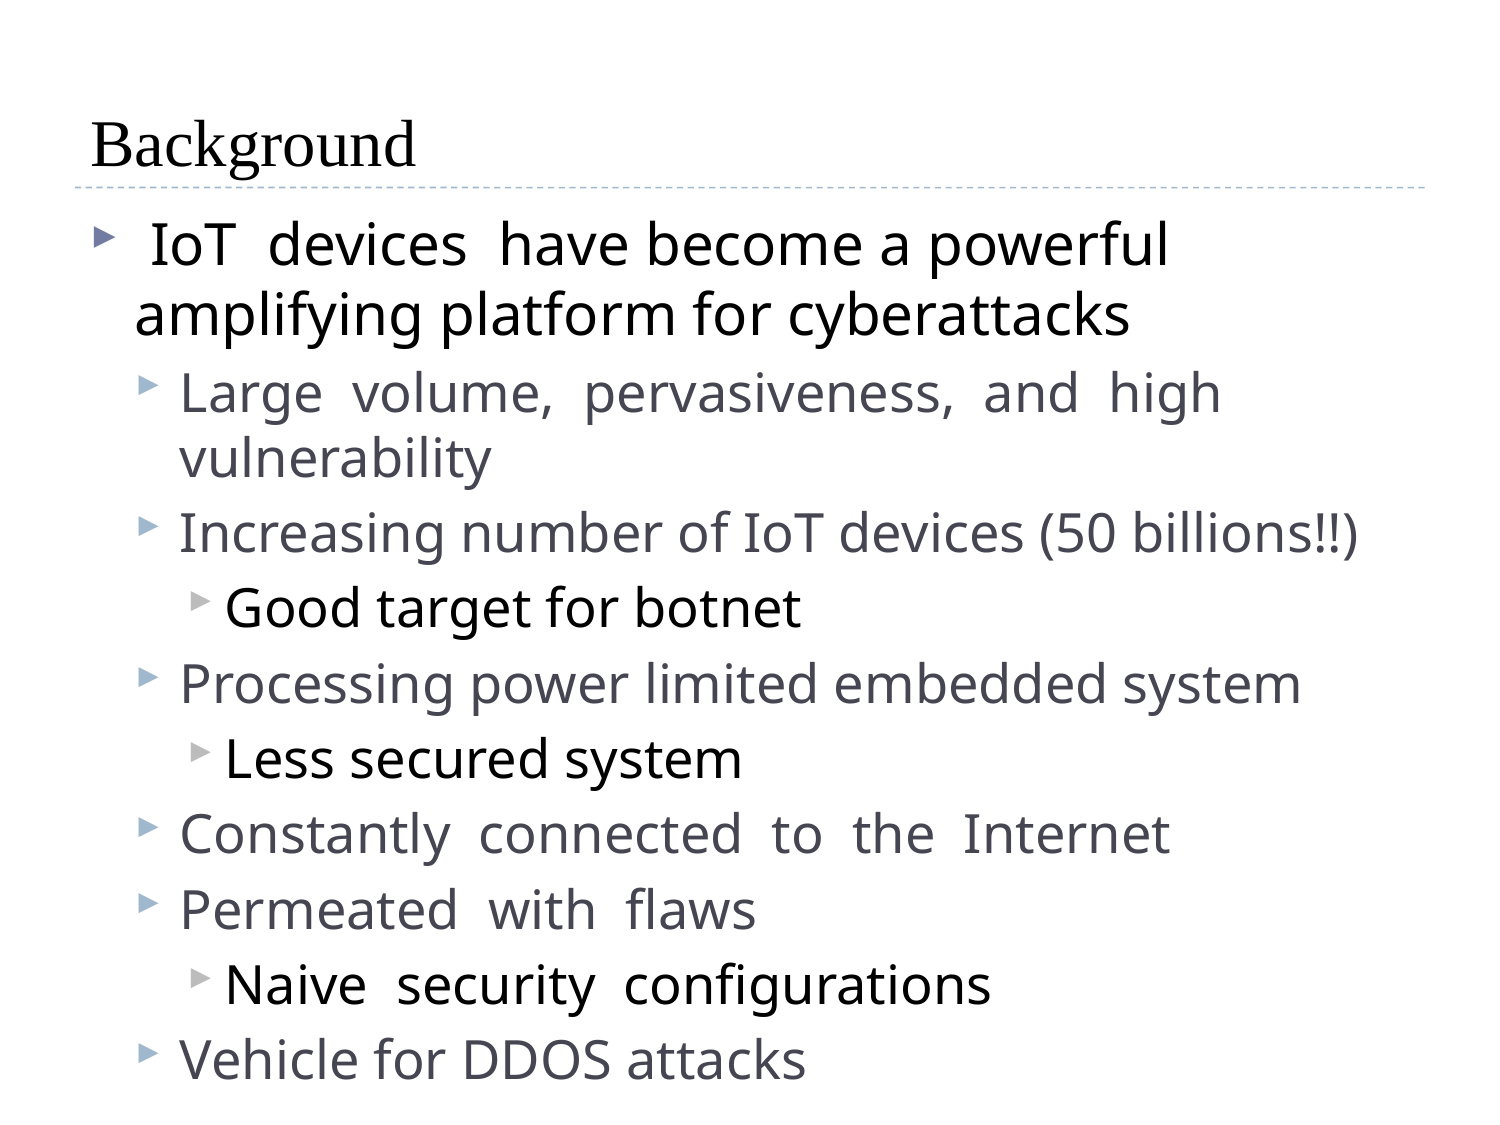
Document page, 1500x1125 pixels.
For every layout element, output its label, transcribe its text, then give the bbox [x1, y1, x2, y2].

title Background [75, 24, 1425, 188]
list IoT devices have become a powerful amplifying platform for cyberattacks Large volume, pervasiveness, and high vulnerability Increasing number of IoT devices (50 billions!!) Good target for botnet Processing power limited embedded system Less secured system Constantly connected to the Internet Permeated with flaws Naive security configurations Vehicle for DDOS attacks [75, 200, 1425, 1010]
